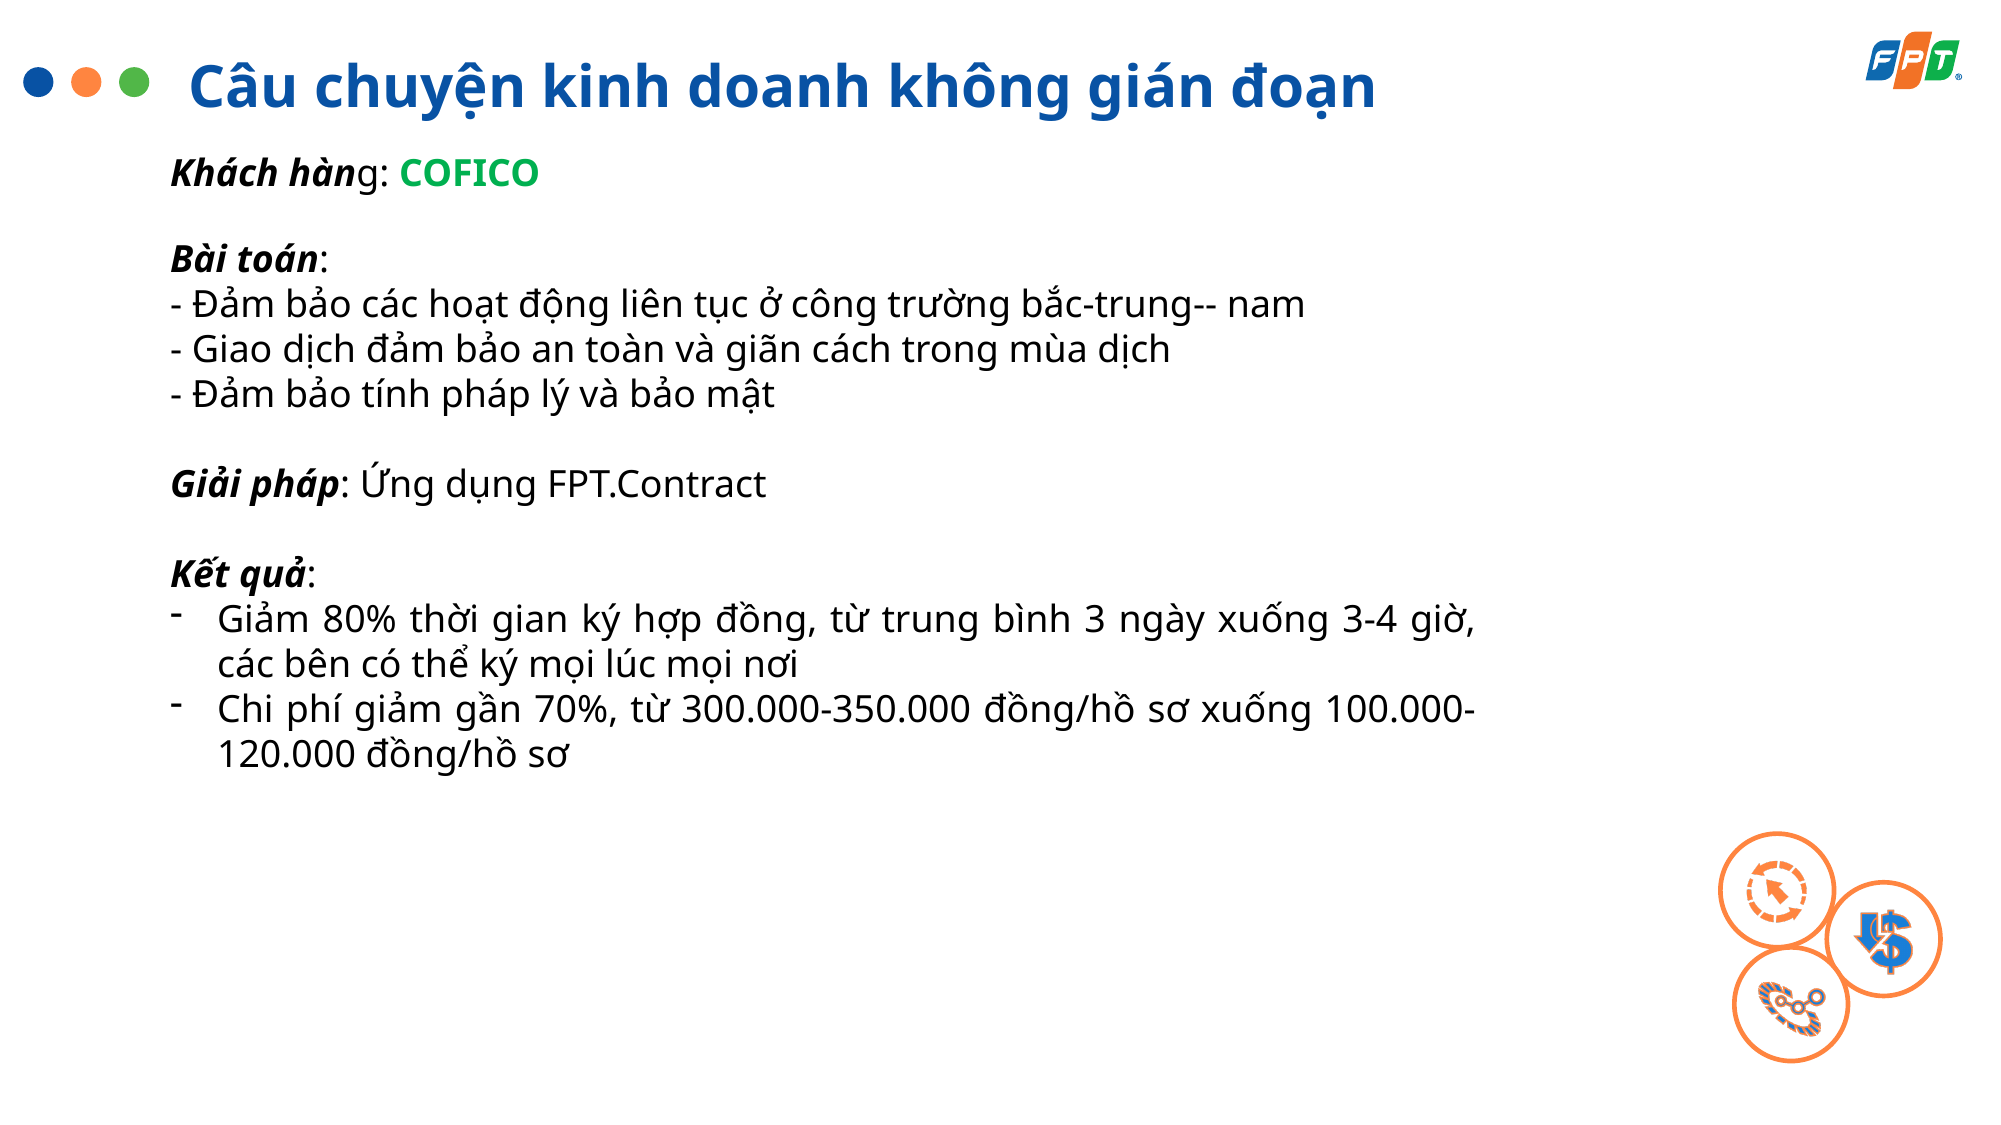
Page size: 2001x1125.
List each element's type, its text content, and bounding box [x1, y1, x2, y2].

text_box Bài toán: - Đảm bảo các hoạt động liên tục ở công trường bắc-trung-- nam - Giao dịch đảm bảo an toàn và giãn cách trong mùa dịch - Đảm bảo tính pháp lý và bảo mật Giải pháp: Ứng dụng FPT.Contract Kết quả: Giảm 80% thời gian ký hợp đồng, từ trung bình 3 ngày xuống 3-4 giờ, các bên có thể ký mọi lúc mọi nơi Chi phí giảm gần 70%, từ 300.000-350.000 đồng/hồ sơ xuống 100.000-120.000 đồng/hồ sơ [155, 227, 1492, 828]
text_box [1734, 947, 1848, 1062]
text_box [1719, 832, 1835, 947]
title Câu chuyện kinh doanh không gián đoạn [173, 49, 1624, 203]
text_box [1826, 882, 1941, 996]
picture [1744, 857, 1810, 926]
text_box Khách hàng: COFICO [155, 141, 1441, 202]
